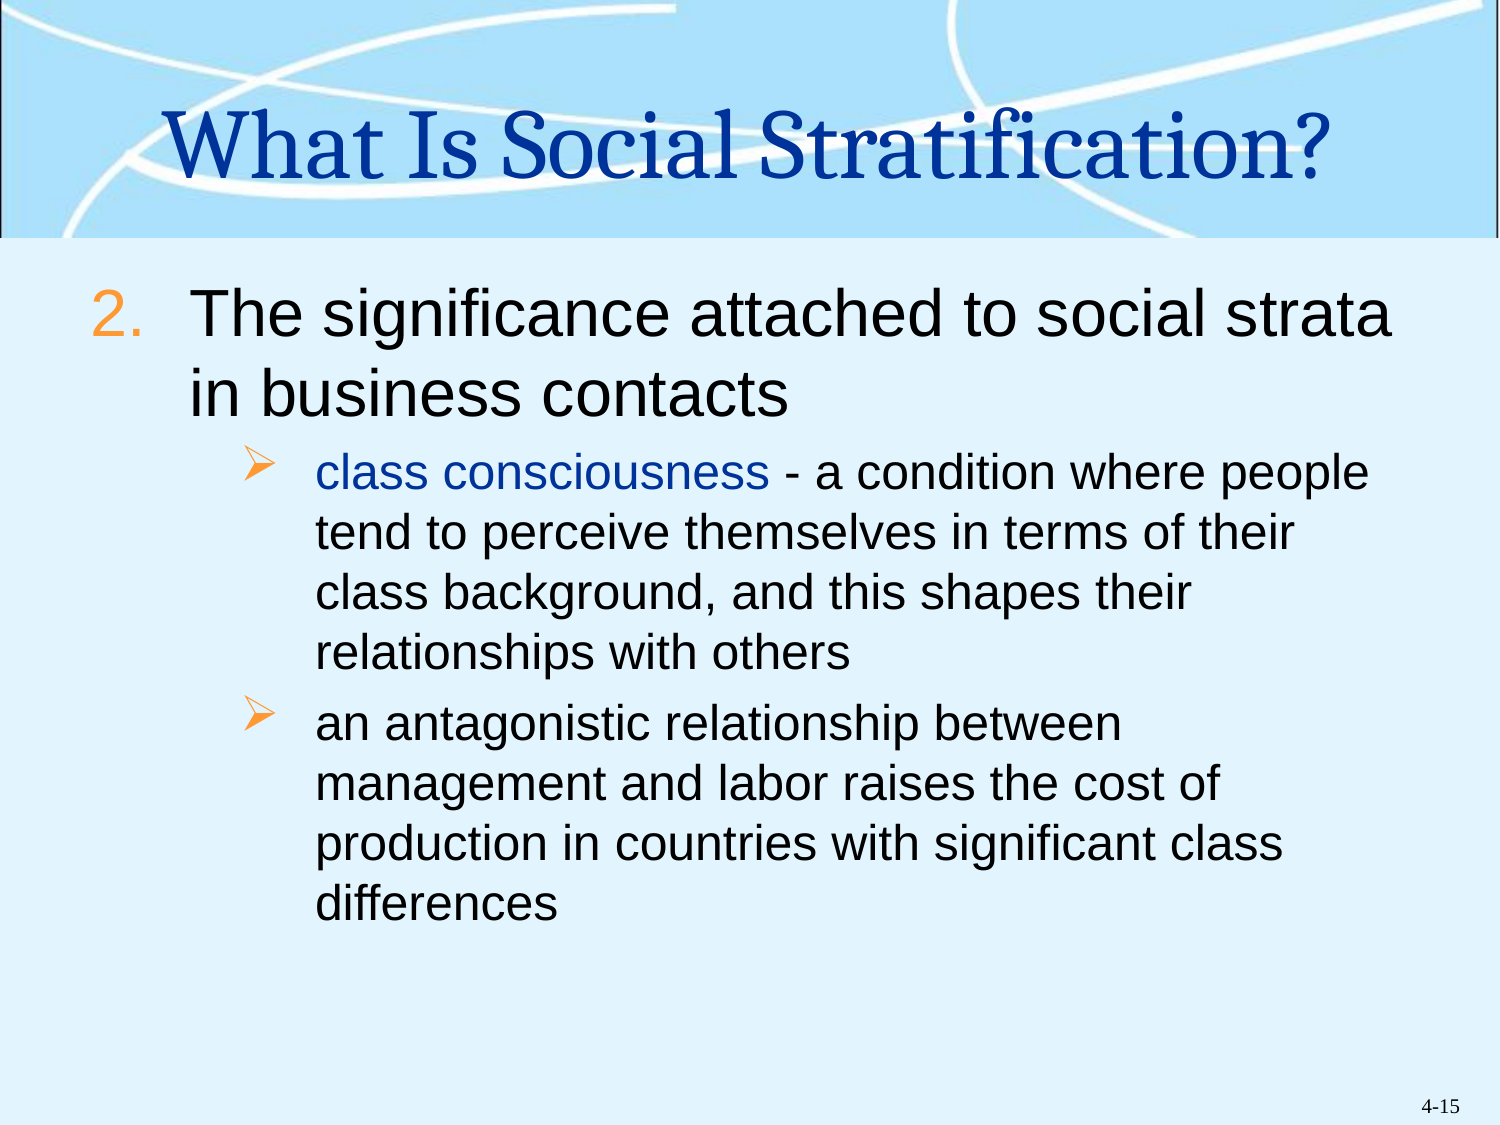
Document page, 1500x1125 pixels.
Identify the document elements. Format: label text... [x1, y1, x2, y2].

picture [0, 0, 1500, 238]
list The significance attached to social strata in business contacts class consciousness - a condition where people tend to perceive themselves in terms of their class background, and this shapes their relationships with others an antagonistic relationship between management and labor raises the cost of production in countries with significant class differences [74, 262, 1426, 1006]
title What Is Social Stratification? [74, 44, 1426, 233]
